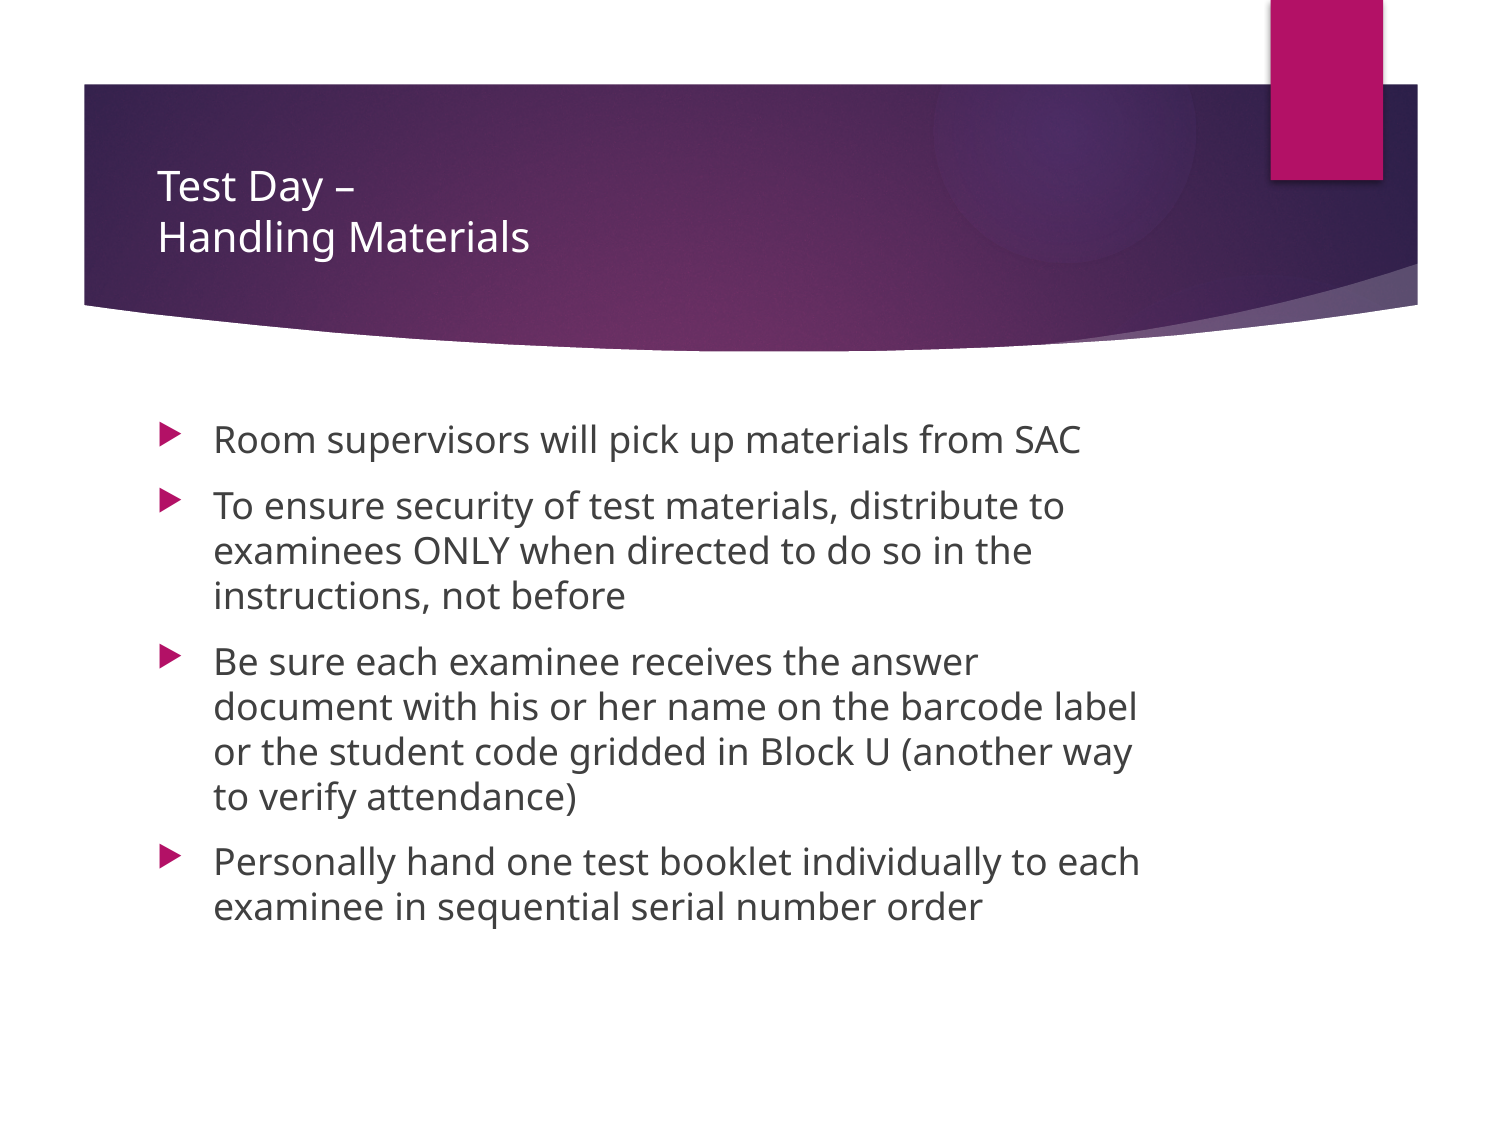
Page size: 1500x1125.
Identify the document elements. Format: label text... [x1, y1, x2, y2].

list Room supervisors will pick up materials from SAC To ensure security of test materials, distribute to examinees ONLY when directed to do so in the instructions, not before Be sure each examinee receives the answer document with his or her name on the barcode label or the student code gridded in Block U (another way to verify attendance) Personally hand one test booklet individually to each examinee in sequential serial number order [141, 408, 1183, 988]
title Test Day – Handling Materials [142, 152, 1183, 269]
